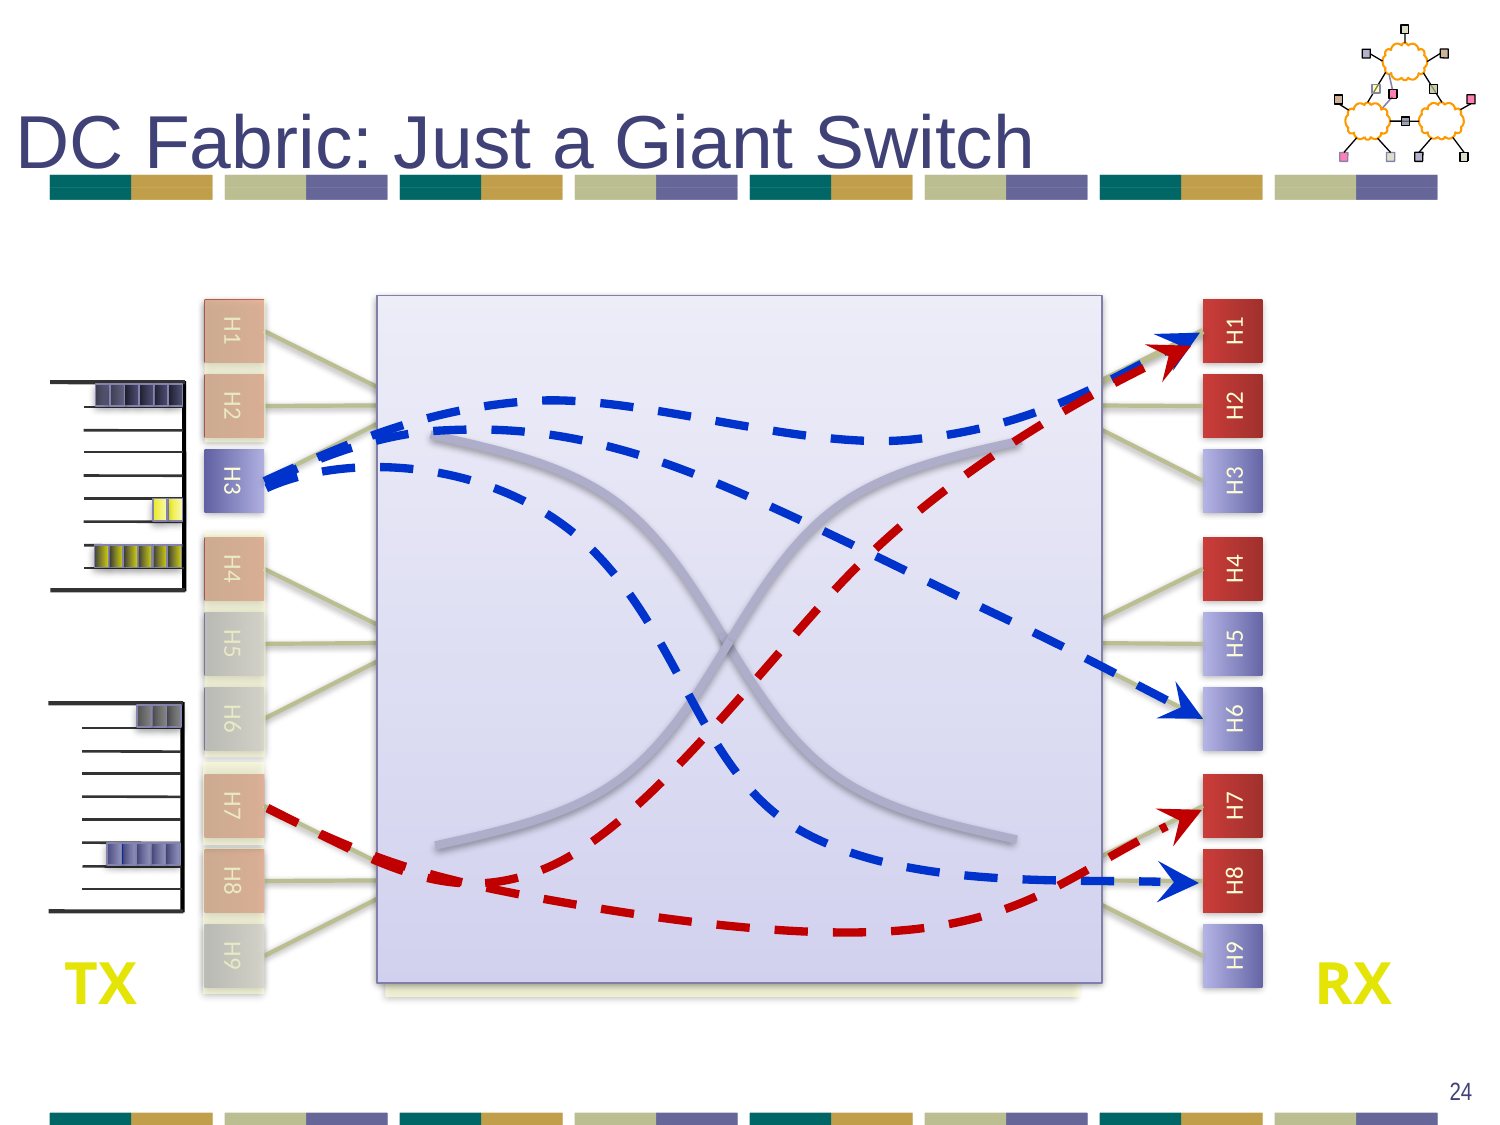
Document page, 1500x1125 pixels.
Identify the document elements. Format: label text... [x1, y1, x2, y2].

text_box H9 [1207, 924, 1263, 937]
text_box H4 [1208, 537, 1263, 601]
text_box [48, 701, 184, 913]
text_box [204, 531, 257, 758]
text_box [1090, 292, 1166, 330]
text_box H5 [1208, 612, 1263, 676]
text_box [267, 345, 1203, 933]
text_box H7 [1208, 774, 1263, 838]
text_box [49, 380, 186, 592]
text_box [264, 332, 1204, 347]
text_box H3 [204, 450, 257, 513]
text_box [376, 295, 1086, 329]
text_box H3 [1208, 449, 1263, 513]
slide_number 24 [1174, 1037, 1488, 1113]
text_box H6 [1208, 687, 1263, 751]
title DC Fabric: Just a Giant Switch [0, 45, 1500, 233]
text_box [202, 761, 257, 846]
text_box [49, 938, 1426, 1026]
text_box H2 [1208, 374, 1263, 438]
text_box H1 [1203, 299, 1263, 363]
text_box H8 [1208, 849, 1263, 913]
text_box [204, 299, 267, 443]
text_box [202, 852, 258, 937]
